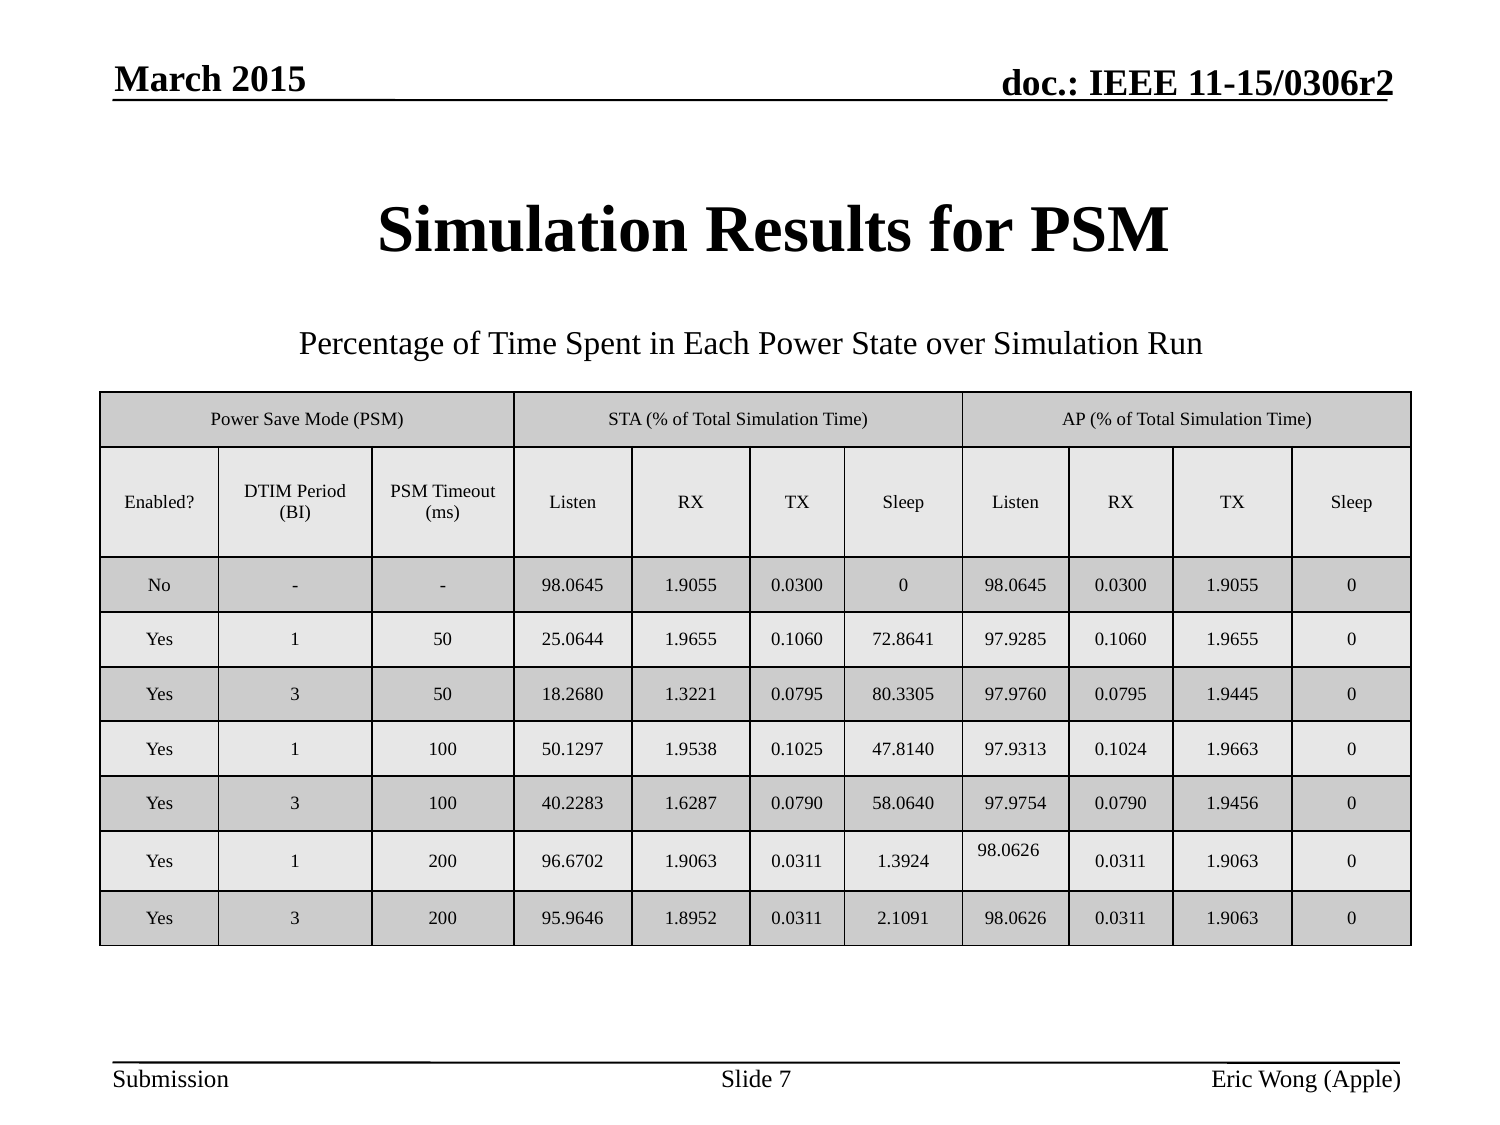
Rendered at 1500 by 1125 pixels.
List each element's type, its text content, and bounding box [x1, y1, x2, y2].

table_cell 0.1060 [751, 613, 844, 666]
table_cell Sleep [1293, 448, 1410, 556]
table_cell 98.0626 [963, 892, 1068, 945]
table_cell 0 [1293, 777, 1410, 830]
table_cell 1 [219, 613, 371, 666]
table_cell 47.8140 [845, 722, 962, 775]
slide_number Slide 7 [712, 1061, 800, 1123]
table_cell 97.9313 [963, 722, 1068, 775]
table_cell 3 [219, 777, 371, 830]
table_cell 1.9655 [1174, 613, 1291, 666]
table_cell 0.0300 [1070, 558, 1172, 611]
table_cell 25.0644 [515, 613, 631, 666]
table_cell 200 [373, 832, 513, 890]
table_cell Yes [101, 722, 218, 775]
table_cell Yes [101, 668, 218, 720]
table_cell Yes [101, 777, 218, 830]
table_cell 0 [1293, 722, 1410, 775]
table_cell Listen [963, 448, 1068, 556]
text_box Percentage of Time Spent in Each Power State over Simulation Run [100, 314, 1412, 370]
table_cell 1.9655 [633, 613, 749, 666]
table_cell 18.2680 [515, 668, 631, 720]
table_cell 40.2283 [515, 777, 631, 830]
table_cell 1.9055 [1174, 558, 1291, 611]
table_cell 0.0790 [751, 777, 844, 830]
table_cell TX [751, 448, 844, 556]
table_cell 97.9754 [963, 777, 1068, 830]
table_cell 0.0300 [751, 558, 844, 611]
table_cell Sleep [845, 448, 962, 556]
table_cell TX [1174, 448, 1291, 556]
table_cell 2.1091 [845, 892, 962, 945]
table_cell 1.9456 [1174, 777, 1291, 830]
table_cell 0 [1293, 613, 1410, 666]
table_cell 0.1024 [1070, 722, 1172, 775]
table_cell 1.9538 [633, 722, 749, 775]
table_cell 100 [373, 722, 513, 775]
table_cell Yes [101, 613, 218, 666]
table_cell 0.0311 [751, 832, 844, 890]
table_cell 0.0795 [1070, 668, 1172, 720]
table_header STA (% of Total Simulation Time) [515, 393, 962, 446]
table_cell Listen [515, 448, 631, 556]
table_cell 98.0626 [963, 832, 1068, 890]
table_cell 98.0645 [515, 558, 631, 611]
table_cell 0.0311 [1070, 832, 1172, 890]
table_cell DTIM Period (BI) [219, 448, 371, 556]
table_cell 80.3305 [845, 668, 962, 720]
table_cell 0 [1293, 558, 1410, 611]
table_cell 98.0645 [963, 558, 1068, 611]
table_cell - [373, 558, 513, 611]
table_cell 0.0311 [1070, 892, 1172, 945]
text_box Simulation Results for PSM [137, 137, 1413, 313]
table_cell Yes [101, 832, 218, 890]
table_cell 3 [219, 892, 371, 945]
table_cell 0.0311 [751, 892, 844, 945]
table_cell 95.9646 [515, 892, 631, 945]
table_cell - [219, 558, 371, 611]
table_cell 1.9663 [1174, 722, 1291, 775]
table_cell 0.0795 [751, 668, 844, 720]
table_cell 1 [219, 722, 371, 775]
table_cell 1.9063 [1174, 892, 1291, 945]
table_header Power Save Mode (PSM) [101, 393, 513, 446]
table_cell 0.0790 [1070, 777, 1172, 830]
footer Eric Wong (Apple) [878, 1061, 1402, 1093]
table_cell 1.9445 [1174, 668, 1291, 720]
table_cell 1.3221 [633, 668, 749, 720]
table_cell RX [1070, 448, 1172, 556]
table_cell Enabled? [101, 448, 218, 556]
table_cell 0 [1293, 832, 1410, 890]
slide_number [114, 54, 423, 100]
table_cell 96.6702 [515, 832, 631, 890]
table_cell 0 [1293, 892, 1410, 945]
table_cell 0.1060 [1070, 613, 1172, 666]
table_cell 50 [373, 668, 513, 720]
table_cell PSM Timeout (ms) [373, 448, 513, 556]
table_cell 1.9063 [633, 832, 749, 890]
table_cell 97.9760 [963, 668, 1068, 720]
table_cell 200 [373, 892, 513, 945]
table_cell 50.1297 [515, 722, 631, 775]
table_cell 0.1025 [751, 722, 844, 775]
table_cell RX [633, 448, 749, 556]
table_cell 0 [845, 558, 962, 611]
table_cell 1.9063 [1174, 832, 1291, 890]
table_cell 50 [373, 613, 513, 666]
table_header AP (% of Total Simulation Time) [963, 393, 1410, 446]
table_cell 72.8641 [845, 613, 962, 666]
table_cell 1.9055 [633, 558, 749, 611]
table_cell 1.8952 [633, 892, 749, 945]
table_cell 58.0640 [845, 777, 962, 830]
table_cell 97.9285 [963, 613, 1068, 666]
table_cell 1.6287 [633, 777, 749, 830]
table_cell 1 [219, 832, 371, 890]
table_cell 3 [219, 668, 371, 720]
table_cell No [101, 558, 218, 611]
table_cell Yes [101, 892, 218, 945]
table_cell 100 [373, 777, 513, 830]
table_cell 0 [1293, 668, 1410, 720]
table_cell 1.3924 [845, 832, 962, 890]
